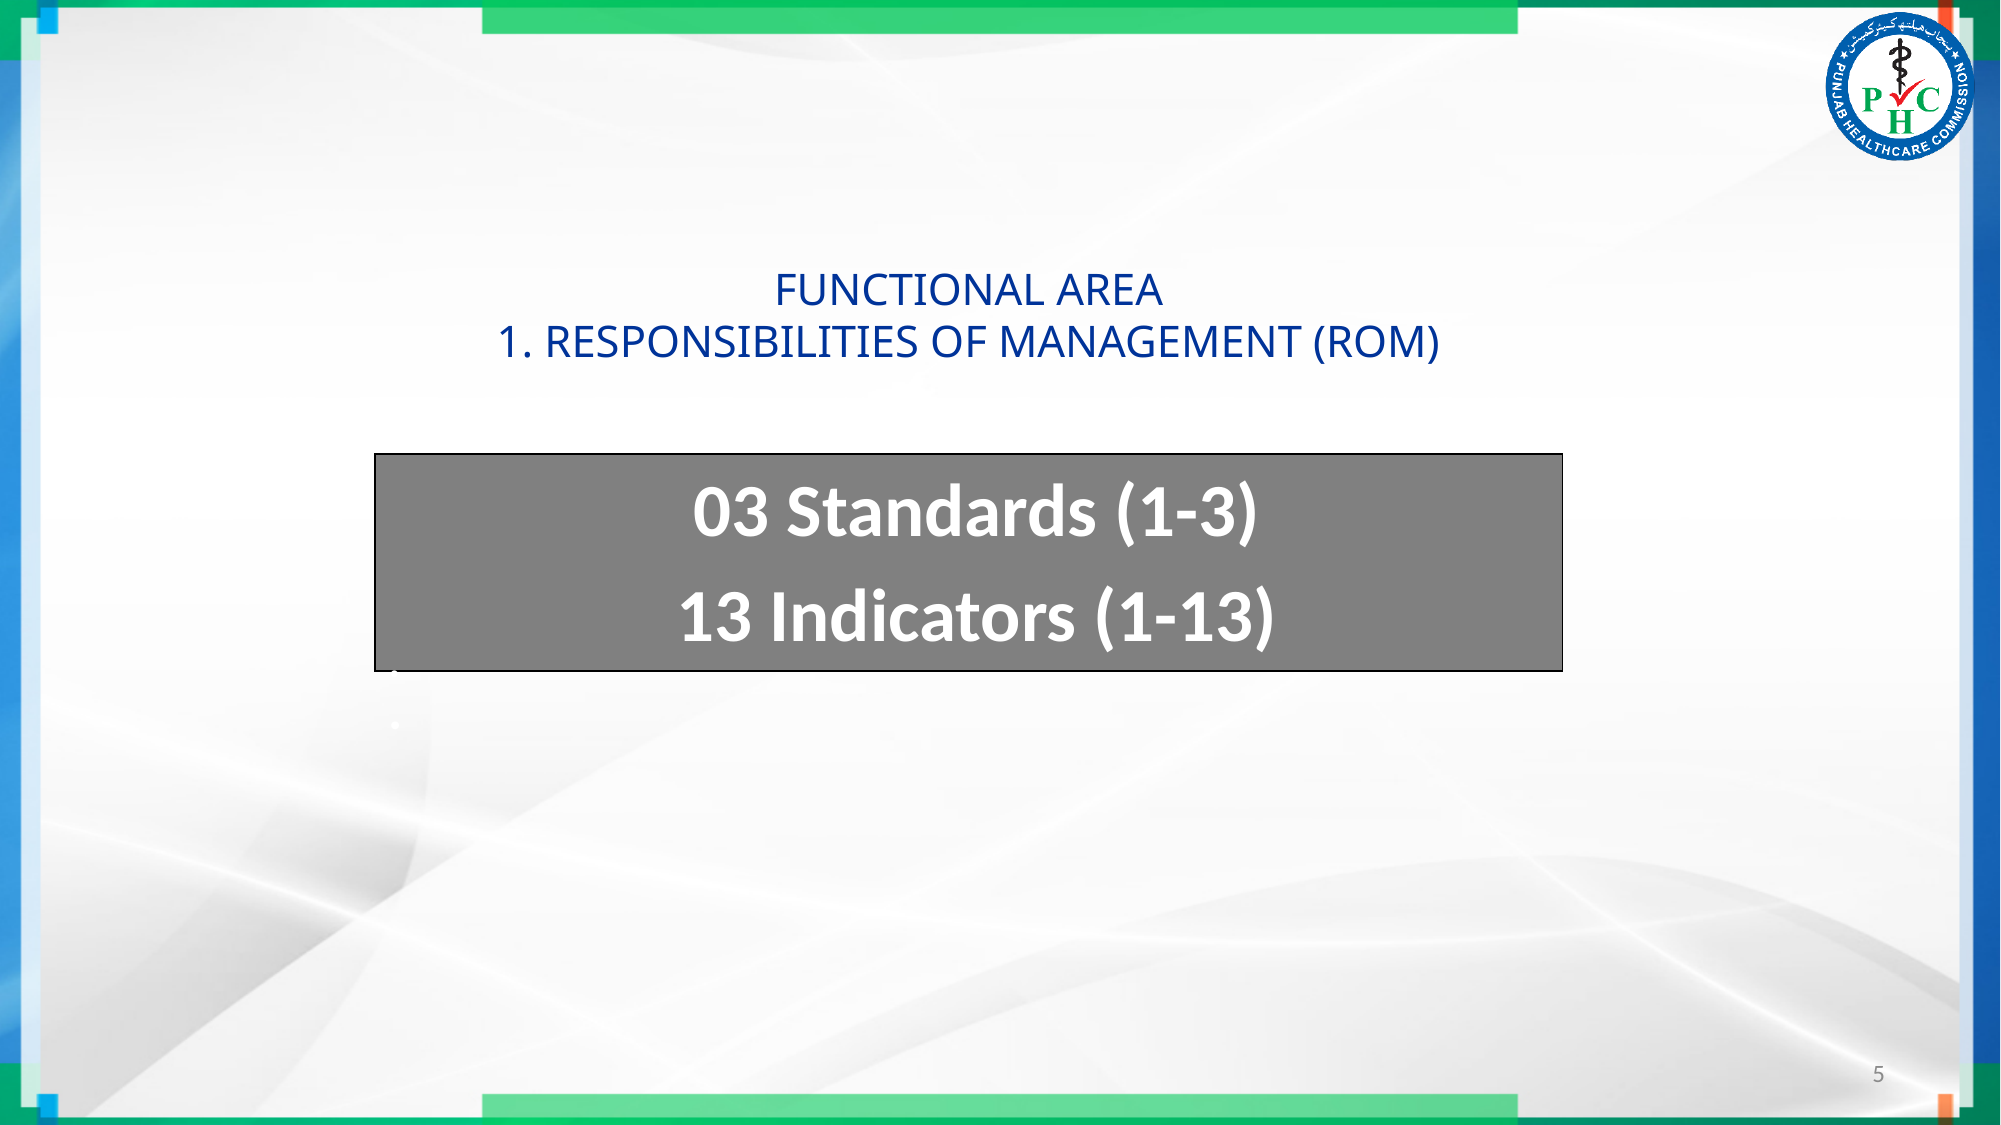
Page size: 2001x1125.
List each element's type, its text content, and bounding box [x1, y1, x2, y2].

slide_number 5 [1433, 1042, 1900, 1103]
list 03 Standards (1-3) 13 Indicators (1-13) [375, 454, 1563, 671]
picture [0, 0, 2001, 1125]
title FUNCTIONAL AREA 1. RESPONSIBILITIES OF MANAGEMENT (ROM) [375, 187, 1563, 426]
